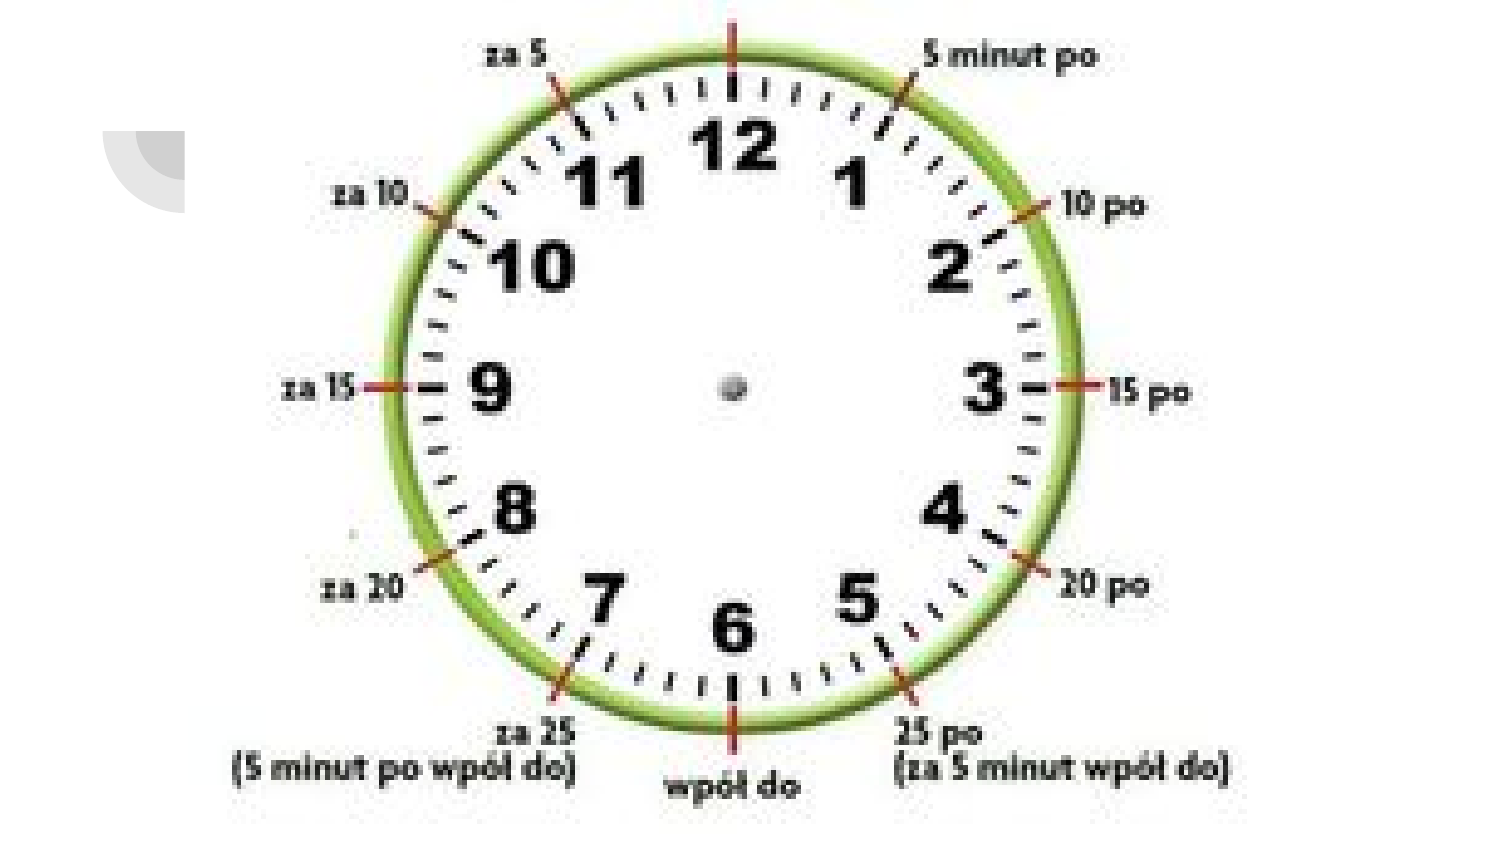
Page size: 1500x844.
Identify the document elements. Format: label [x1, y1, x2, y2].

picture [188, 0, 1347, 844]
